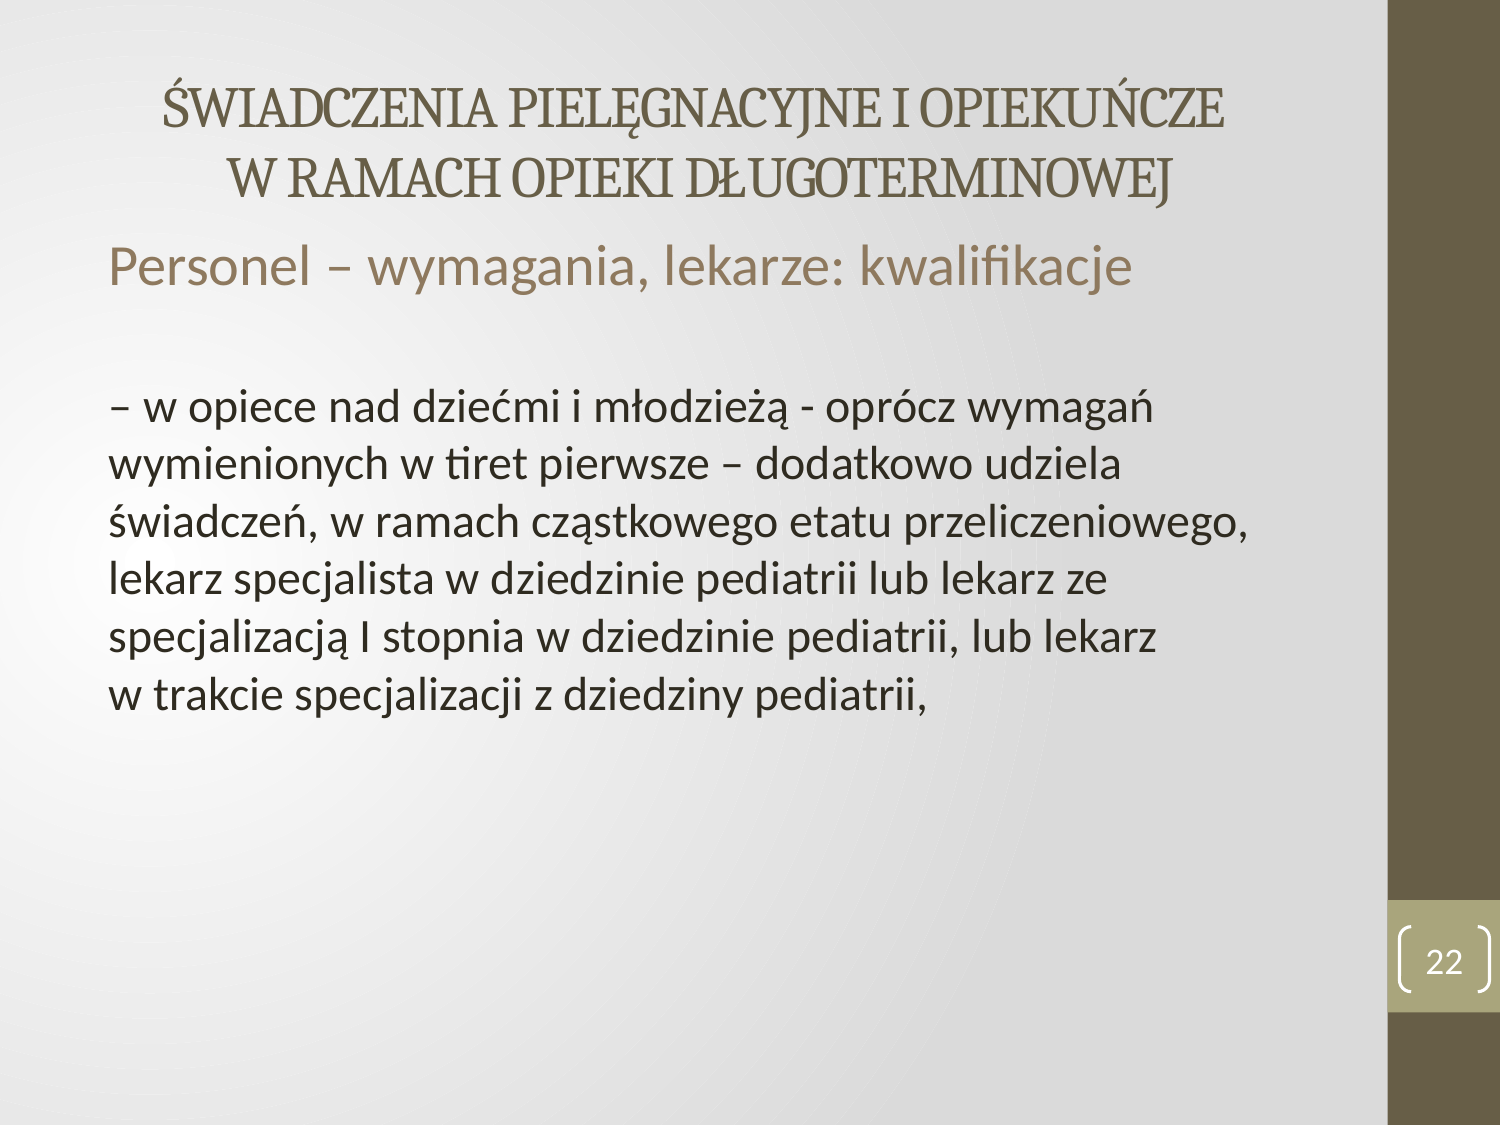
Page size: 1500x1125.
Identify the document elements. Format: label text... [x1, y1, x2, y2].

title ŚWIADCZENIA PIELĘGNACYJNE I OPIEKUŃCZE W RAMACH OPIEKI DŁUGOTERMINOWEJ [75, 45, 1325, 219]
slide_number 22 [1397, 925, 1492, 994]
list Personel – wymagania, lekarze: kwalifikacje – w opiece nad dziećmi i młodzieżą - oprócz wymagań wymienionych w tiret pierwsze – dodatkowo udziela świadczeń, w ramach cząstkowego etatu przeliczeniowego, lekarz specjalista w dziedzinie pediatrii lub lekarz ze specjalizacją I stopnia w dziedzinie pediatrii, lub lekarz w trakcie specjalizacji z dziedziny pediatrii, [75, 219, 1325, 1083]
